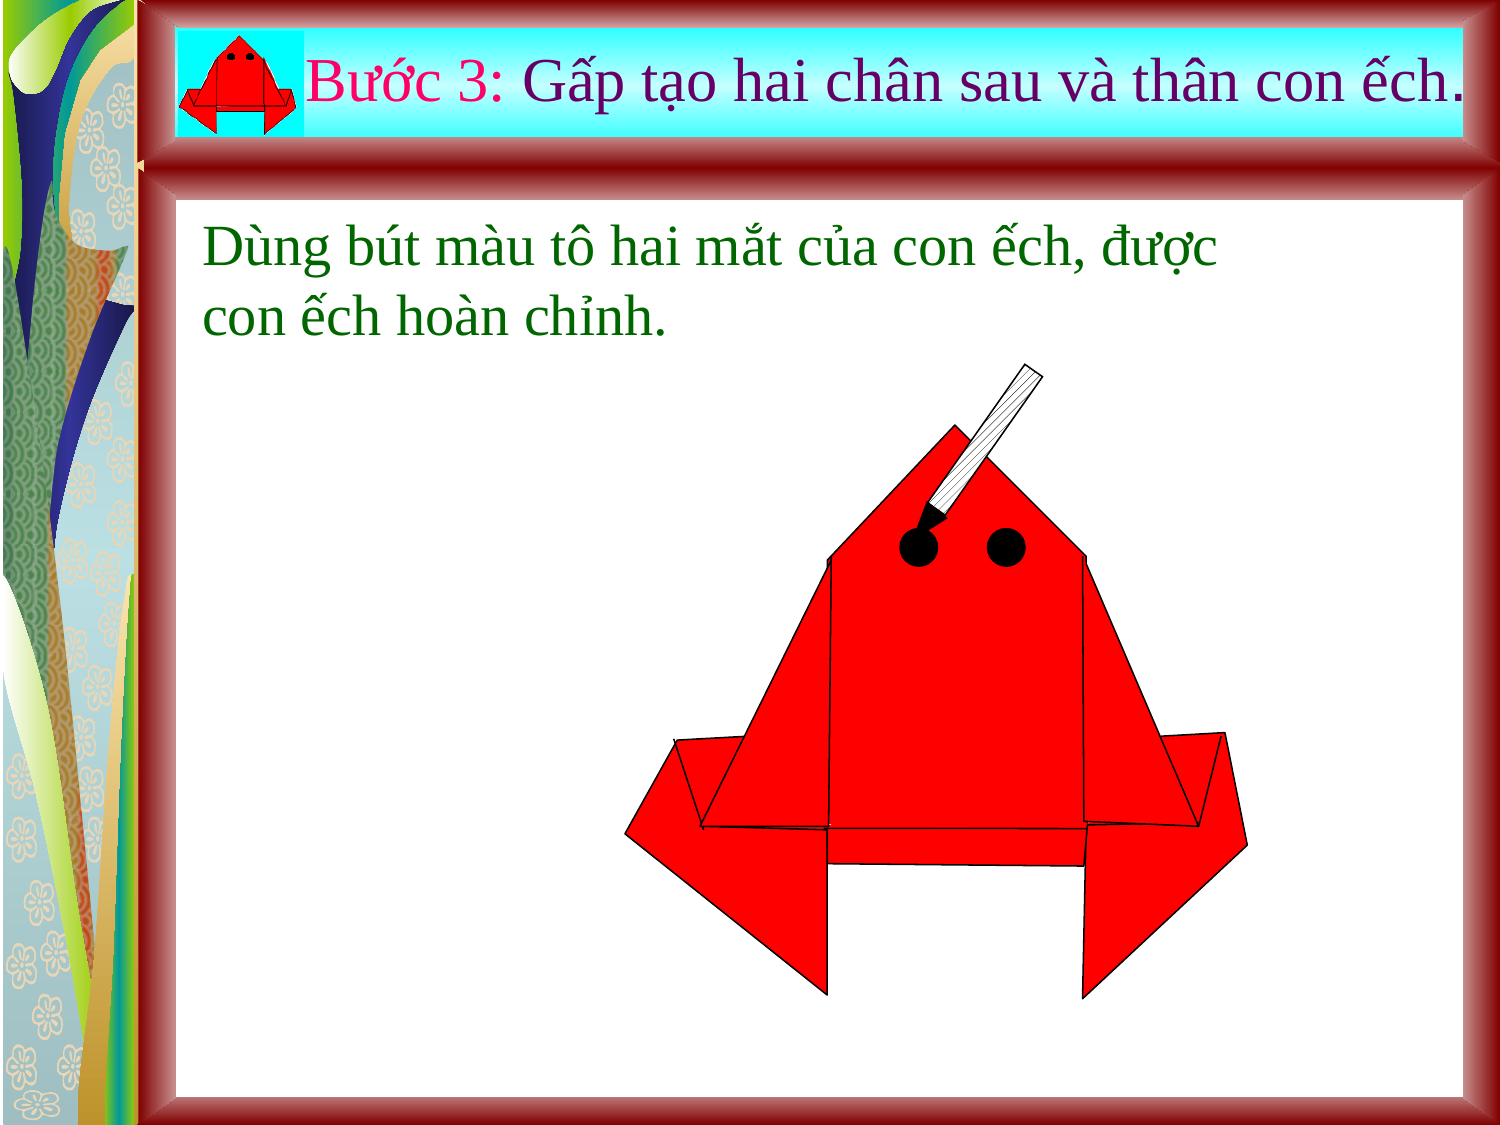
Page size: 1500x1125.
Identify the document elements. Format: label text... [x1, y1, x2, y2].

text_box [988, 528, 1026, 567]
text_box [827, 471, 1088, 825]
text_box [912, 354, 997, 544]
picture [178, 31, 304, 137]
picture [3, 181, 129, 979]
text_box Bước 3: Gấp tạo hai chân sau và thân con ếch. [291, 27, 1494, 123]
text_box [1082, 732, 1248, 999]
text_box [676, 736, 744, 821]
text_box [699, 556, 832, 827]
text_box [624, 744, 828, 996]
text_box [1082, 556, 1199, 827]
text_box [900, 532, 937, 567]
text_box Dùng bút màu tô hai mắt của con ếch, được con ếch hoàn chỉnh. [187, 199, 1238, 355]
text_box [728, 823, 1131, 867]
